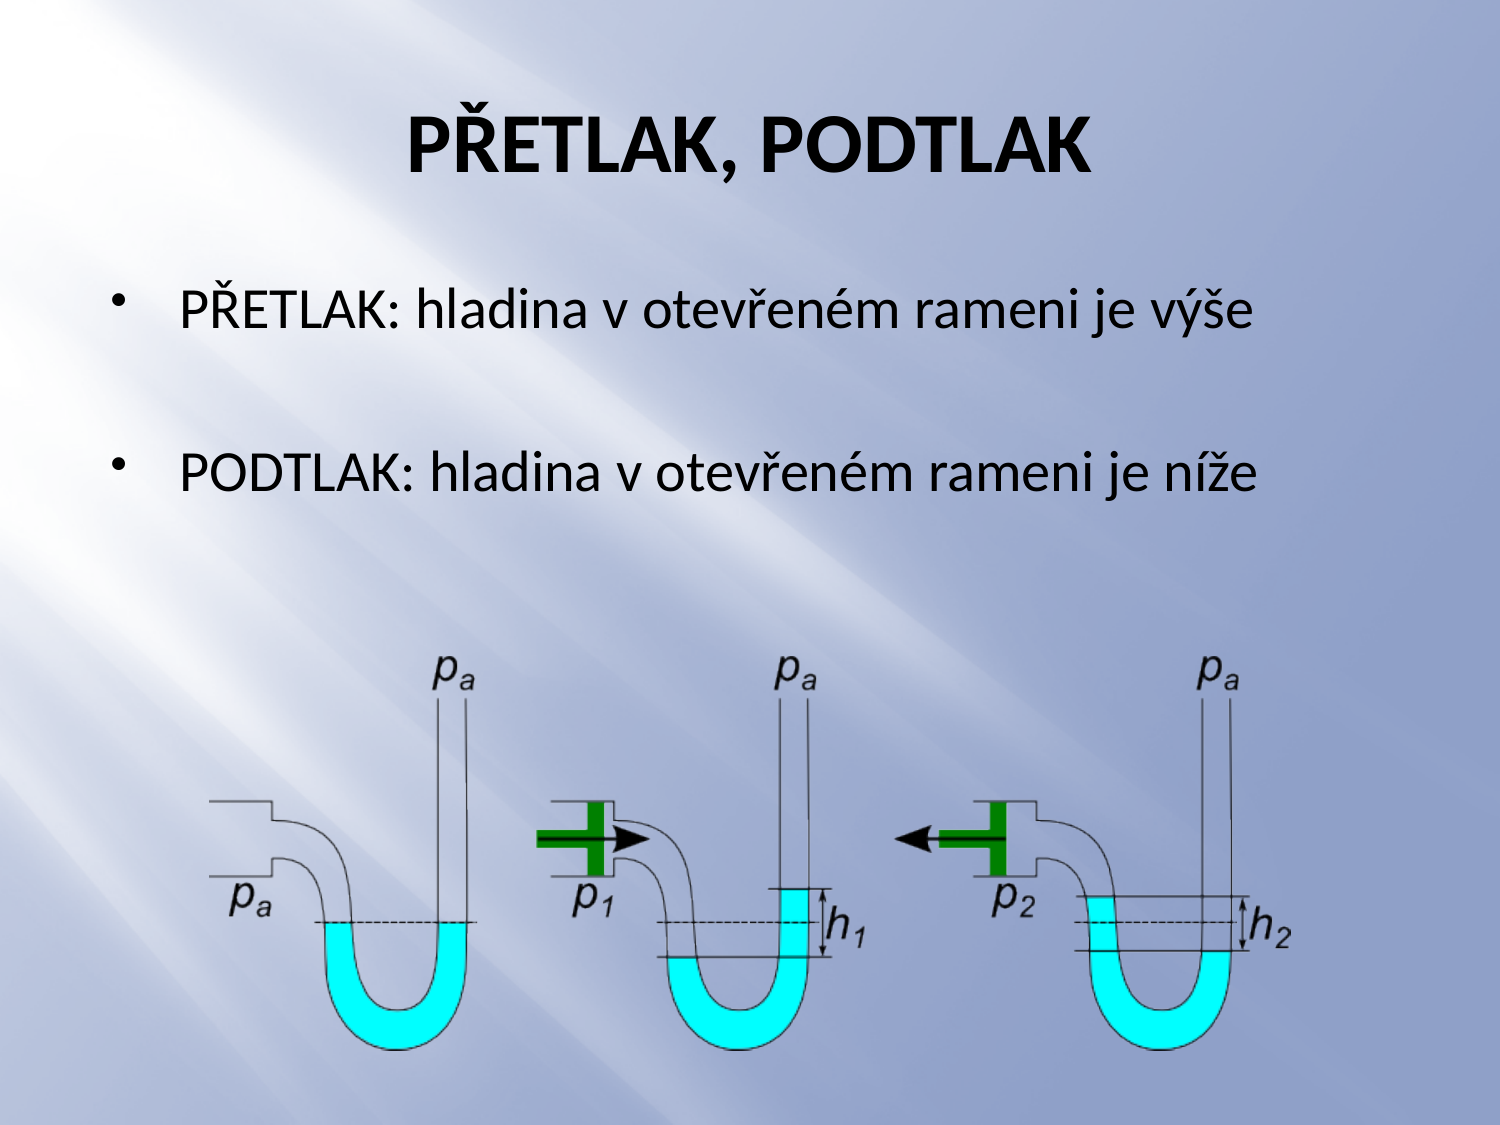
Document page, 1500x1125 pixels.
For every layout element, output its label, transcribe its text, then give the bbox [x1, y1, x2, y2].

title PŘETLAK, PODTLAK [75, 45, 1425, 233]
picture [209, 656, 1291, 1051]
